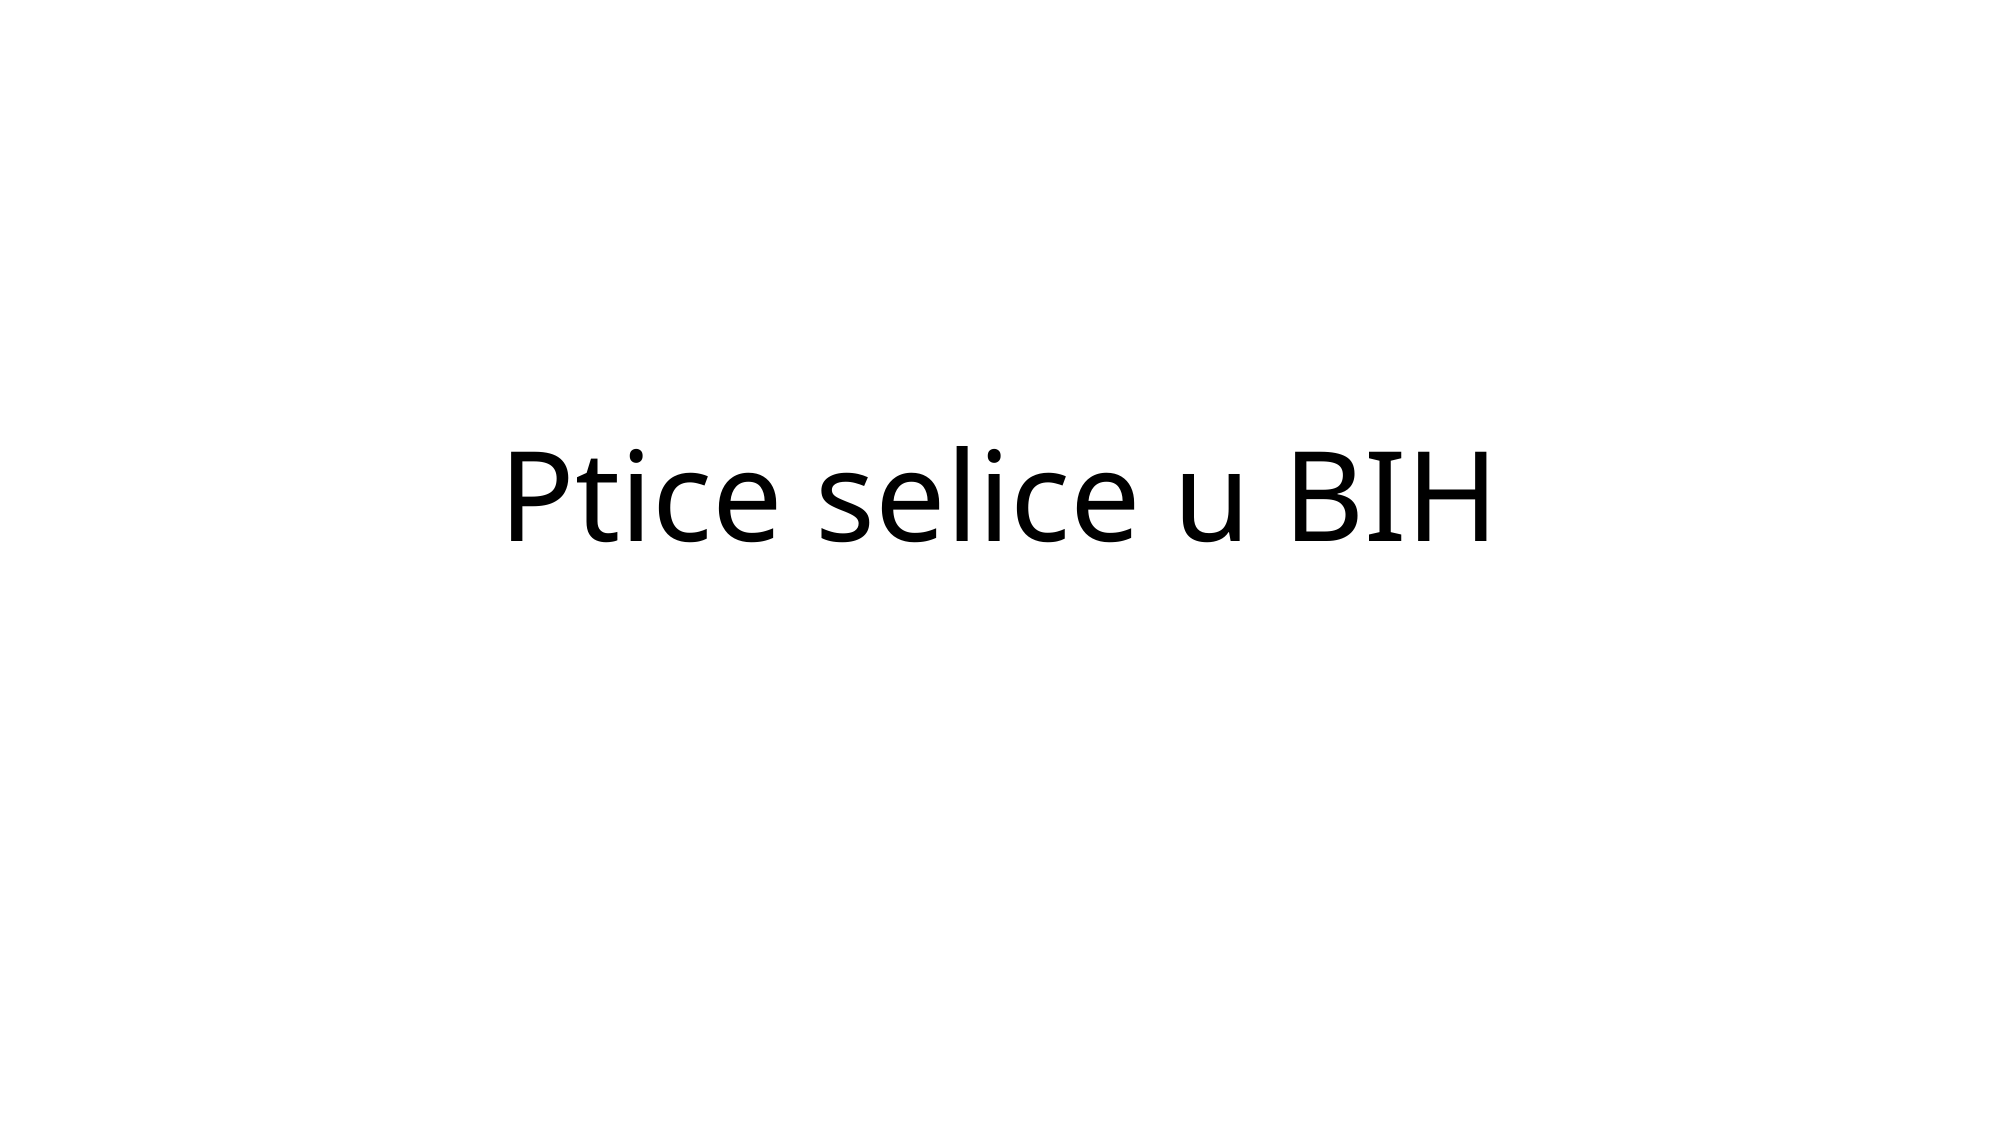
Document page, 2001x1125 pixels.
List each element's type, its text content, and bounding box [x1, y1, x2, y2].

title Ptice selice u BIH [249, 184, 1750, 576]
